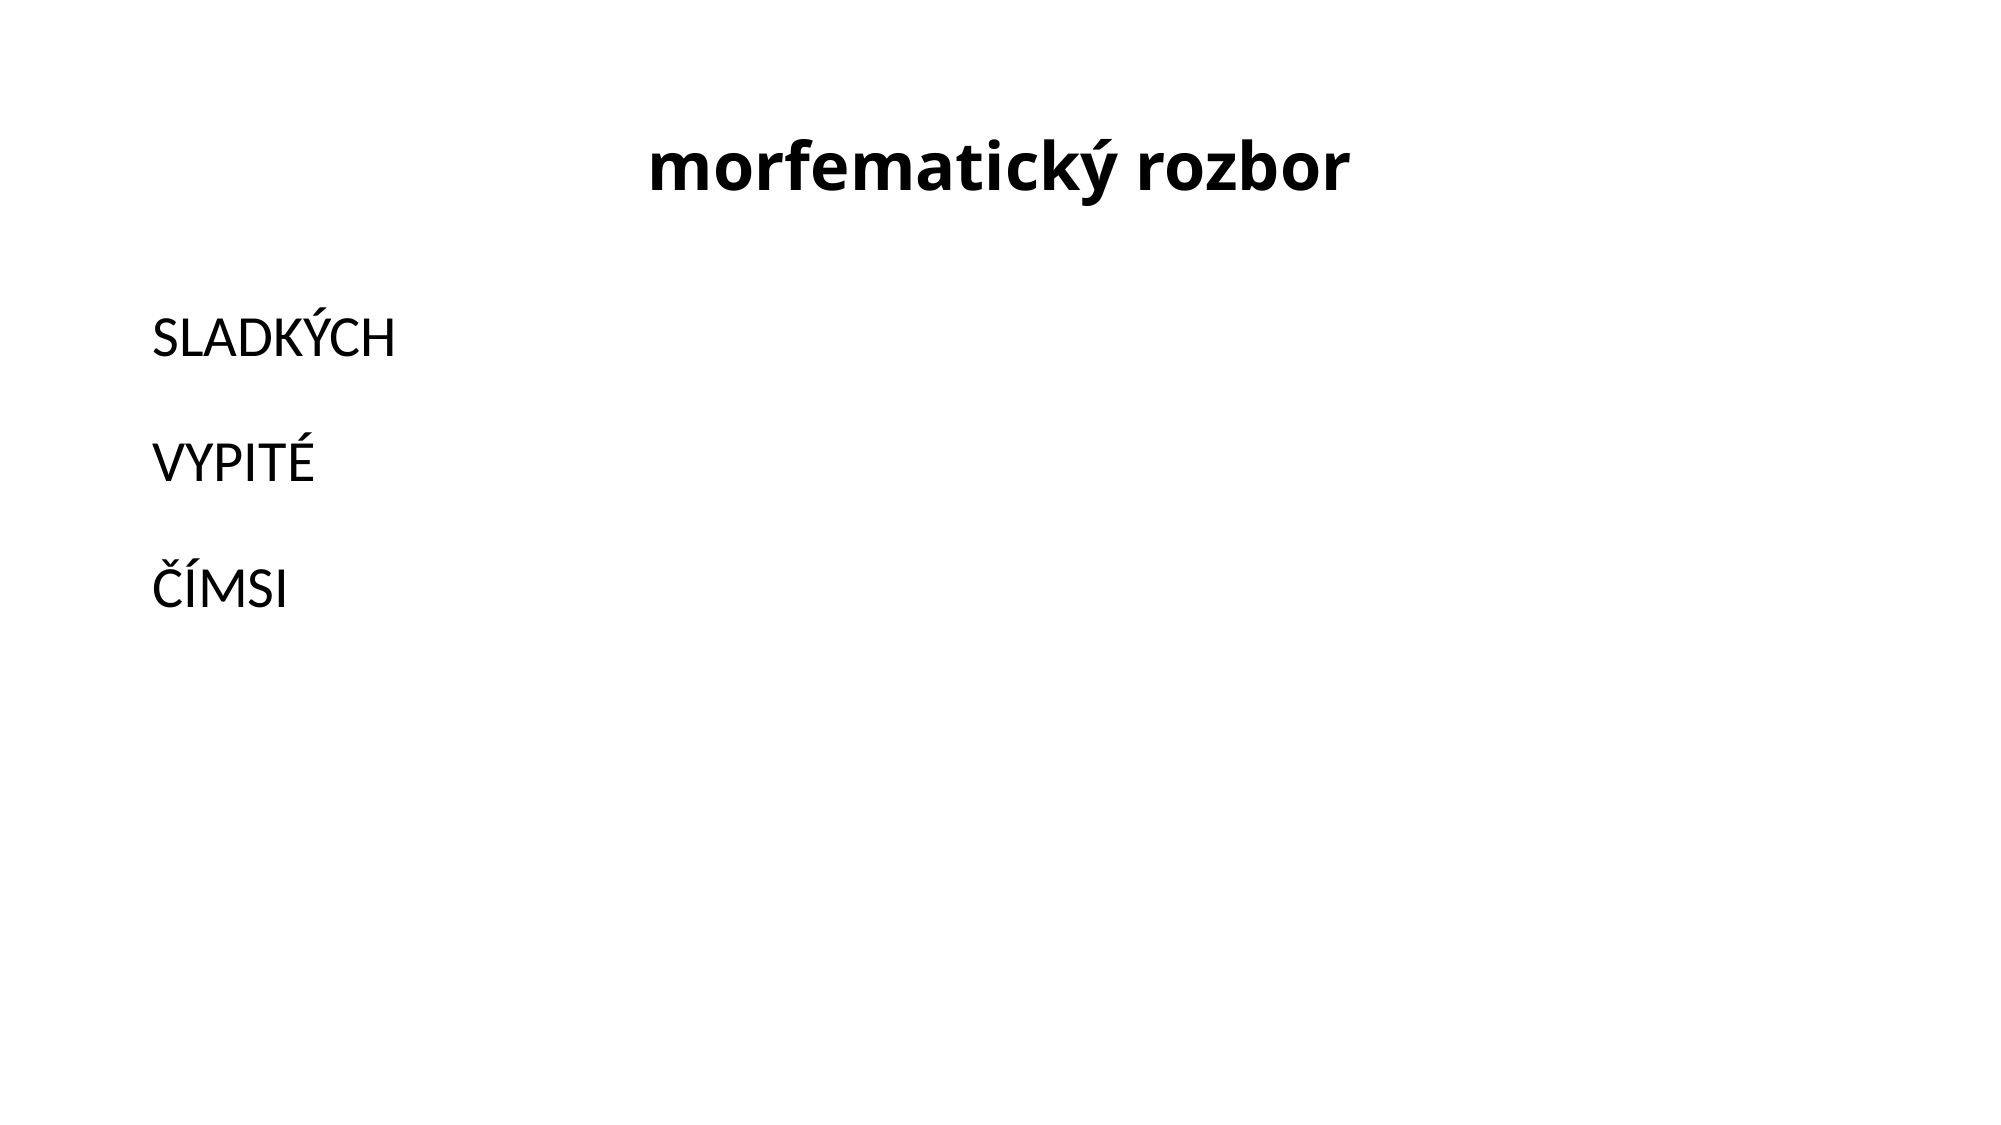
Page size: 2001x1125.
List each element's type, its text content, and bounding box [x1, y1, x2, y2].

list SLADKÝCH VYPITÉ ČÍMSI [137, 255, 1863, 1014]
title morfematický rozbor [137, 59, 1863, 255]
